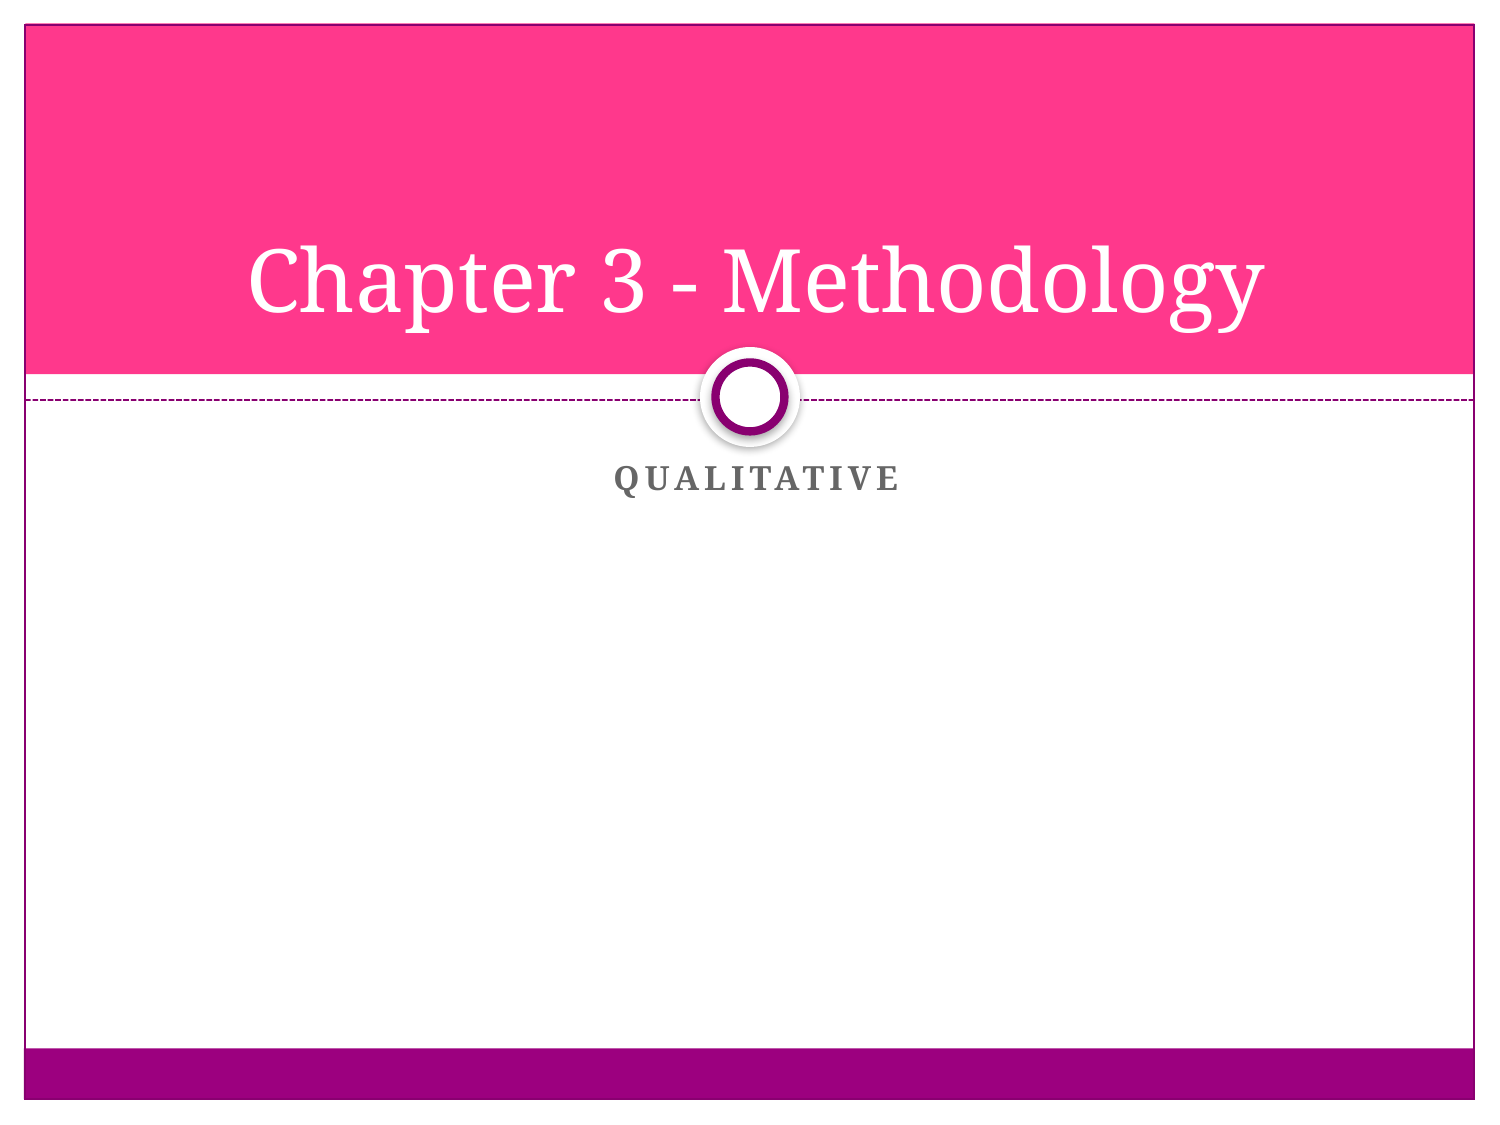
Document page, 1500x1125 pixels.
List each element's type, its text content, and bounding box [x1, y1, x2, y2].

list Qualitative [224, 450, 1288, 725]
title Chapter 3 - Methodology [118, 87, 1394, 338]
